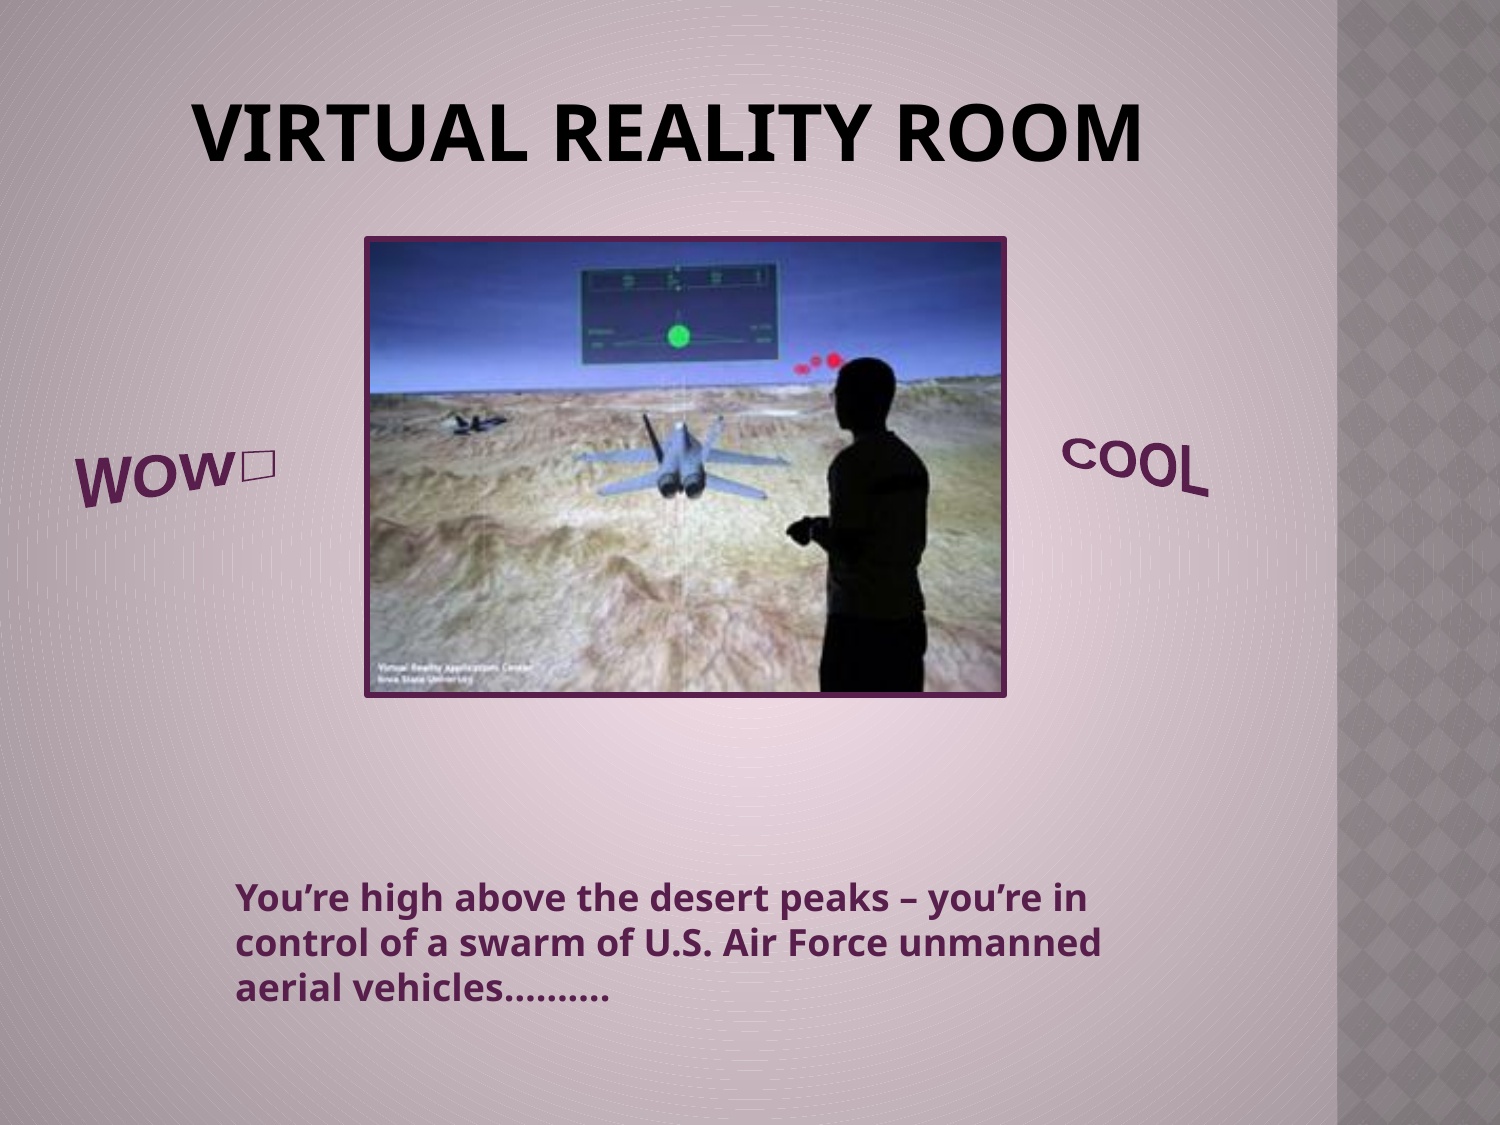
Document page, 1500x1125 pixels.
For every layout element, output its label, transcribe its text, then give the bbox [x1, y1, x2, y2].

picture [369, 241, 1002, 693]
text_box You’re high above the desert peaks – you’re in control of a swarm of U.S. Air Force unmanned aerial vehicles………. [220, 866, 1196, 1016]
title Virtual reality room [75, 42, 1263, 178]
